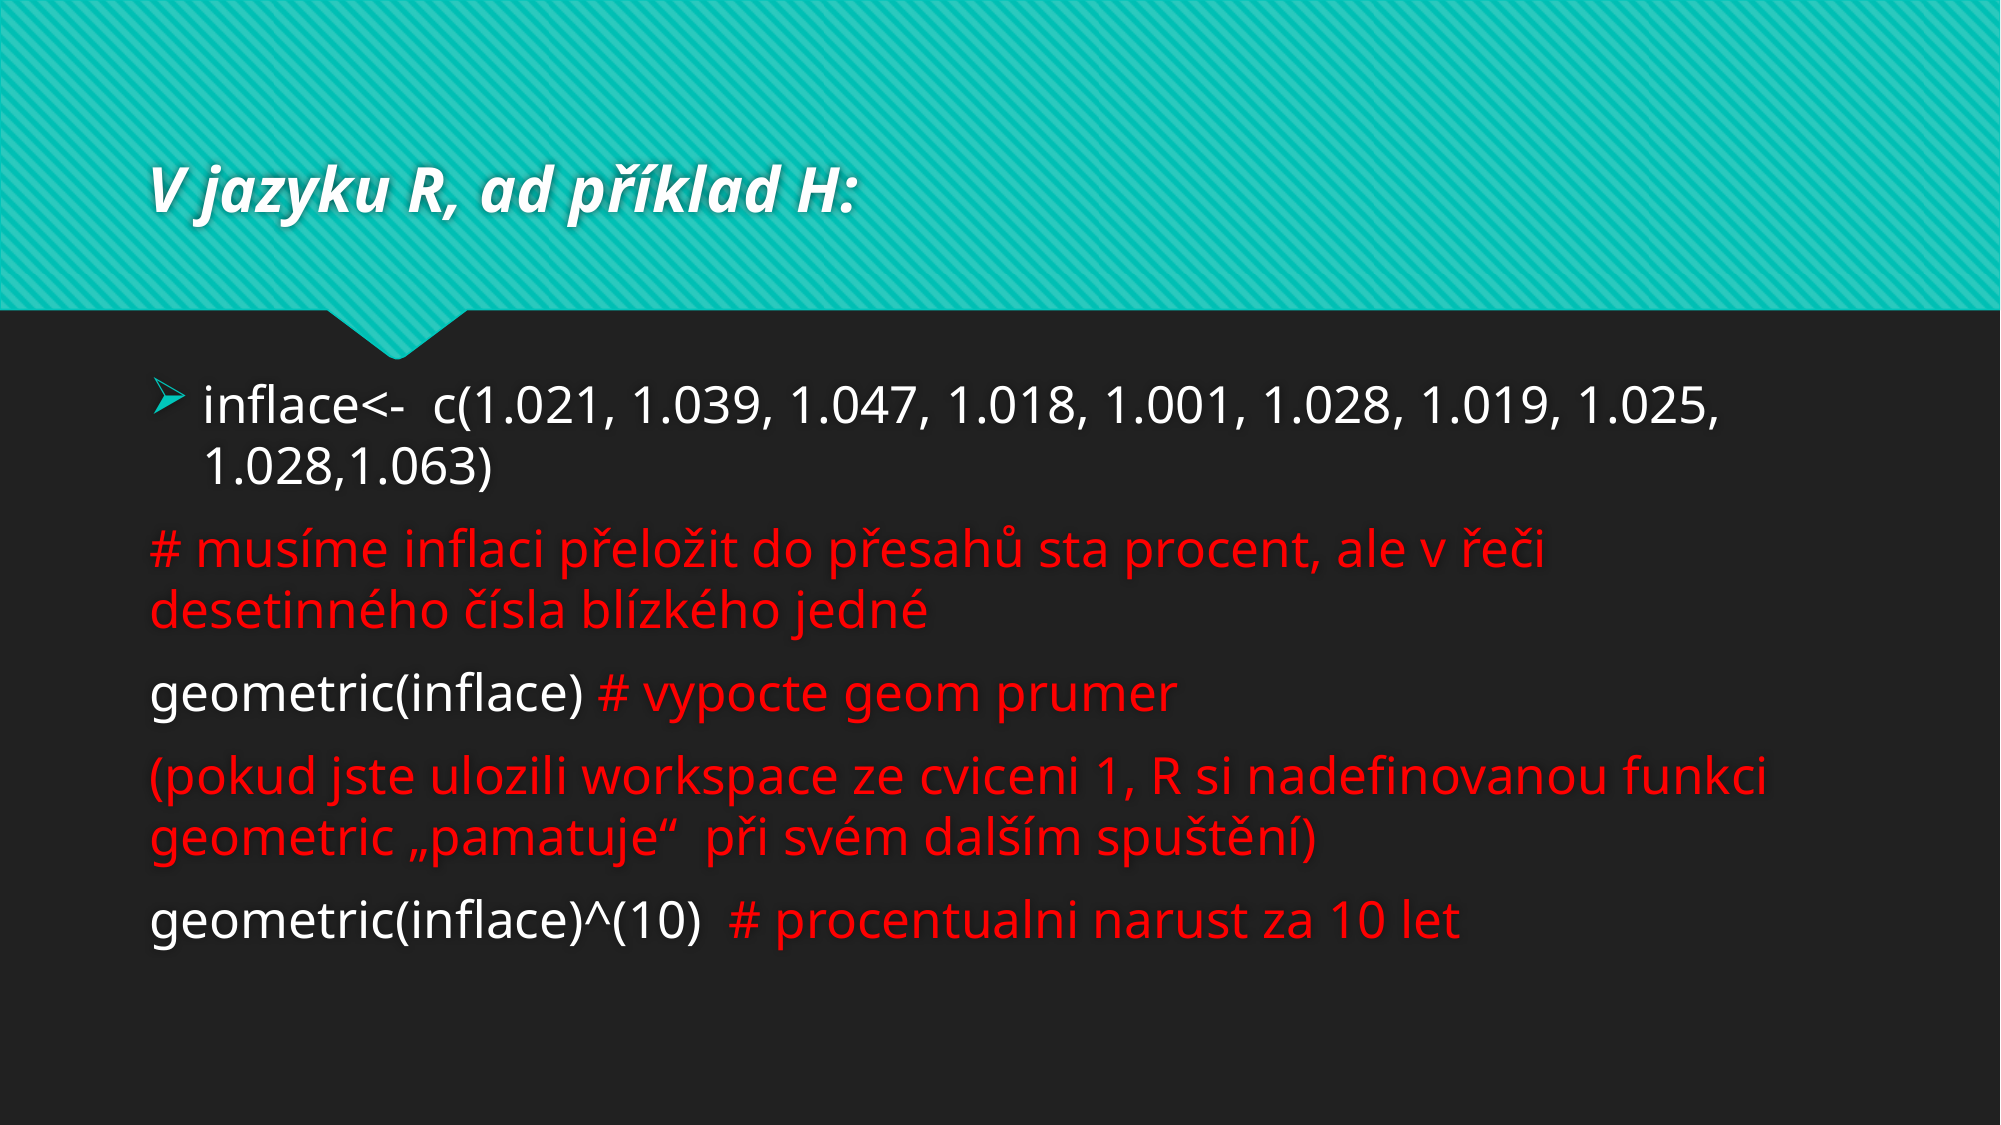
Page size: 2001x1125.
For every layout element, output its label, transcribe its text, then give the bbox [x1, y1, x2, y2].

title V jazyku R, ad příklad H: [132, 73, 1868, 233]
list inflace<- c(1.021, 1.039, 1.047, 1.018, 1.001, 1.028, 1.019, 1.025, 1.028,1.063) # musíme inflaci přeložit do přesahů sta procent, ale v řeči desetinného čísla blízkého jedné geometric(inflace) # vypocte geom prumer (pokud jste ulozili workspace ze cviceni 1, R si nadefinovanou funkci geometric „pamatuje“ při svém dalším spuštění) geometric(inflace)^(10) # procentualni narust za 10 let [134, 364, 1866, 962]
